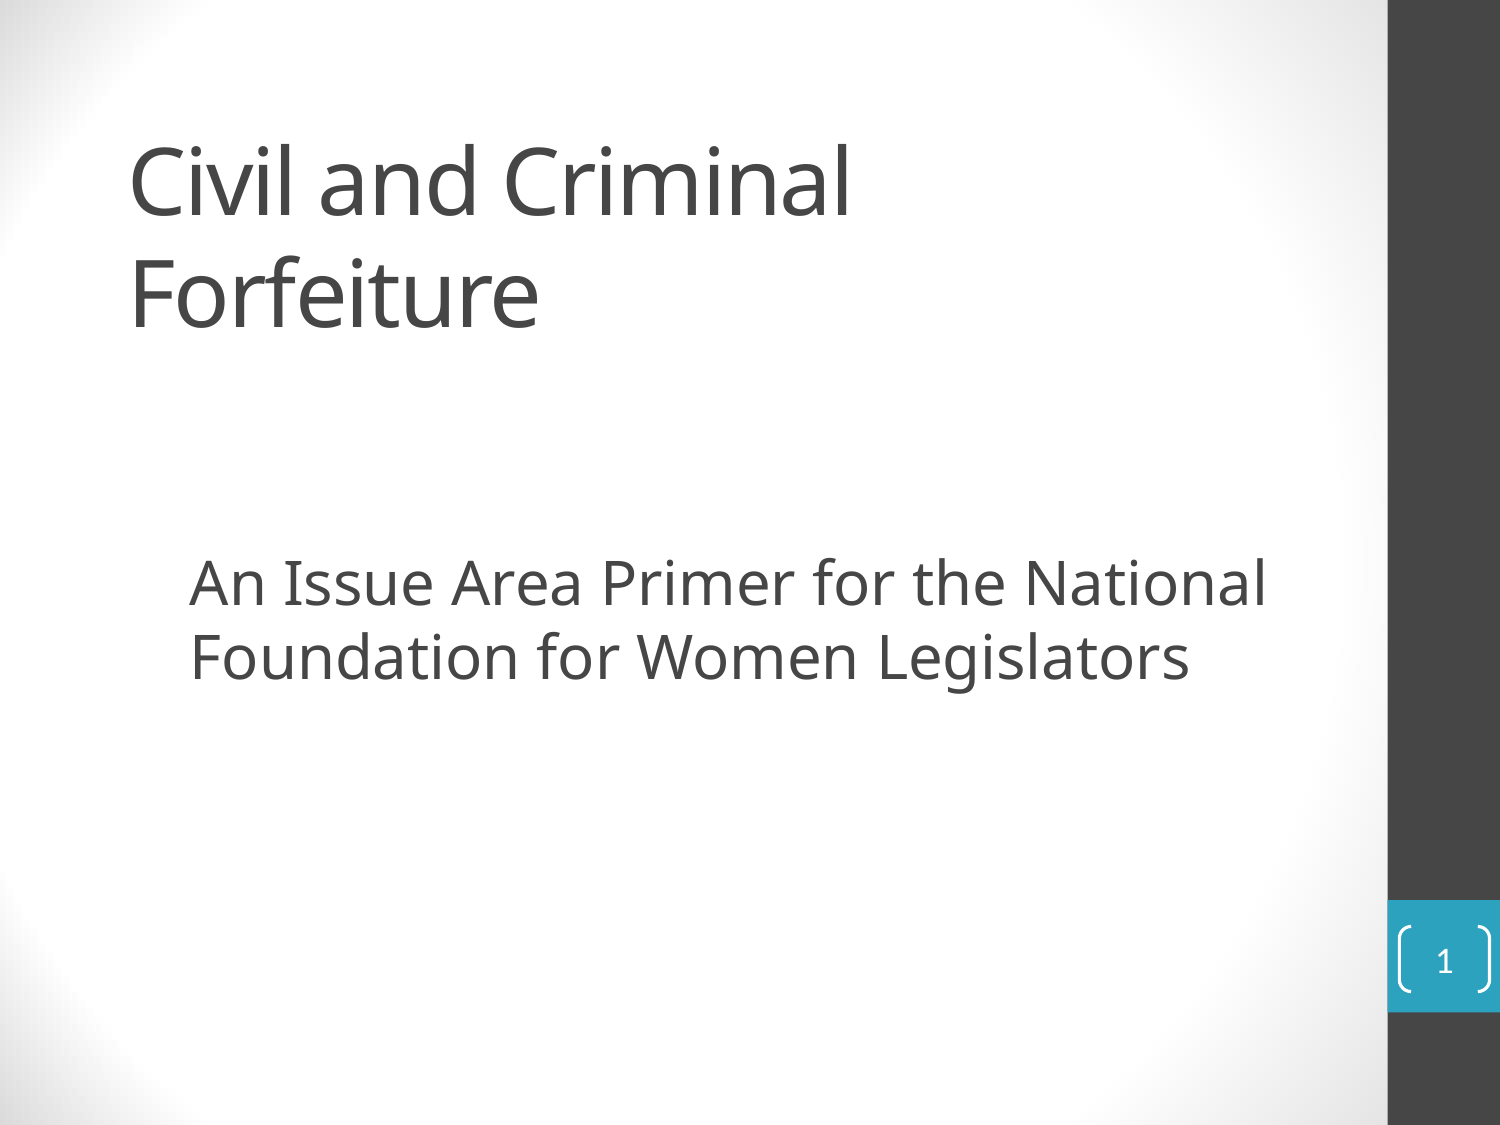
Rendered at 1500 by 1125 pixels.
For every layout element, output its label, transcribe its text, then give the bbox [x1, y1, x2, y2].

picture [0, 0, 1387, 1125]
slide_number 1 [1397, 924, 1492, 994]
subtitle An Issue Area Primer for the National Foundation for Women Legislators [174, 450, 1325, 763]
title Civil and Criminal Forfeiture [112, 112, 1388, 354]
